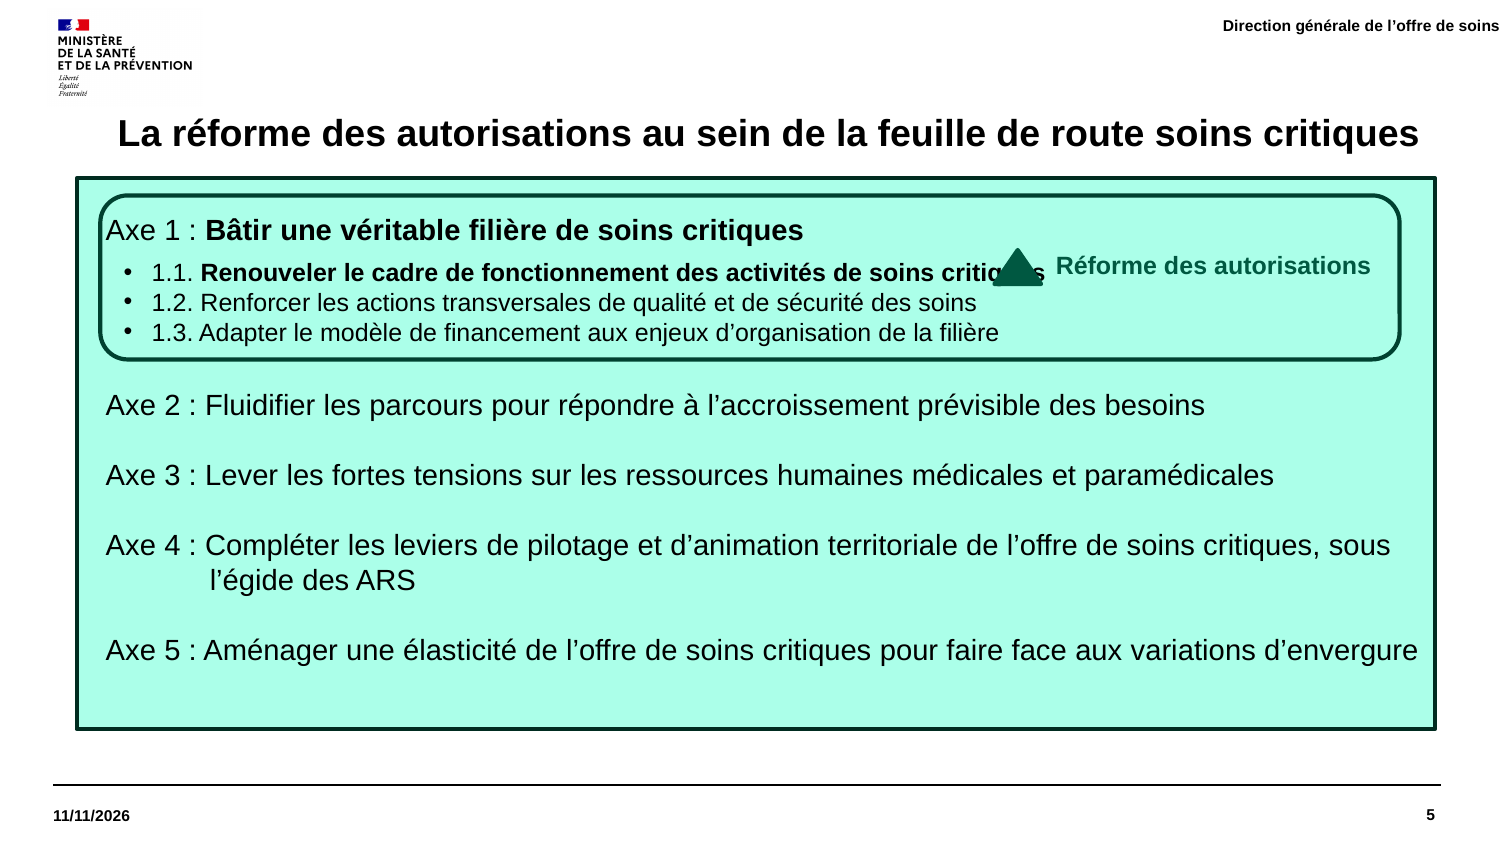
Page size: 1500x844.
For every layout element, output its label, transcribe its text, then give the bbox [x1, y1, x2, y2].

list Axe 1 : Bâtir une véritable filière de soins critiques 1.1. Renouveler le cadre de fonctionnement des activités de soins critiques 1.2. Renforcer les actions transversales de qualité et de sécurité des soins 1.3. Adapter le modèle de financement aux enjeux d’organisation de la filière Axe 2 : Fluidifier les parcours pour répondre à l’accroissement prévisible des besoins Axe 3 : Lever les fortes tensions sur les ressources humaines médicales et paramédicales Axe 4 : Compléter les leviers de pilotage et d’animation territoriale de l’offre de soins critiques, sous l’égide des ARS Axe 5 : Aménager une élasticité de l’offre de soins critiques pour faire face aux variations d’envergure [75, 176, 1437, 731]
text_box [98, 193, 1402, 362]
slide_number 5 [1213, 784, 1436, 844]
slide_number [53, 787, 246, 844]
footer Direction générale de l’offre de soins [535, 0, 1500, 55]
text_box [992, 247, 1041, 287]
title La réforme des autorisations au sein de la feuille de route soins critiques [100, 89, 1483, 179]
picture [47, 8, 203, 107]
text_box Réforme des autorisations [1041, 212, 1406, 287]
